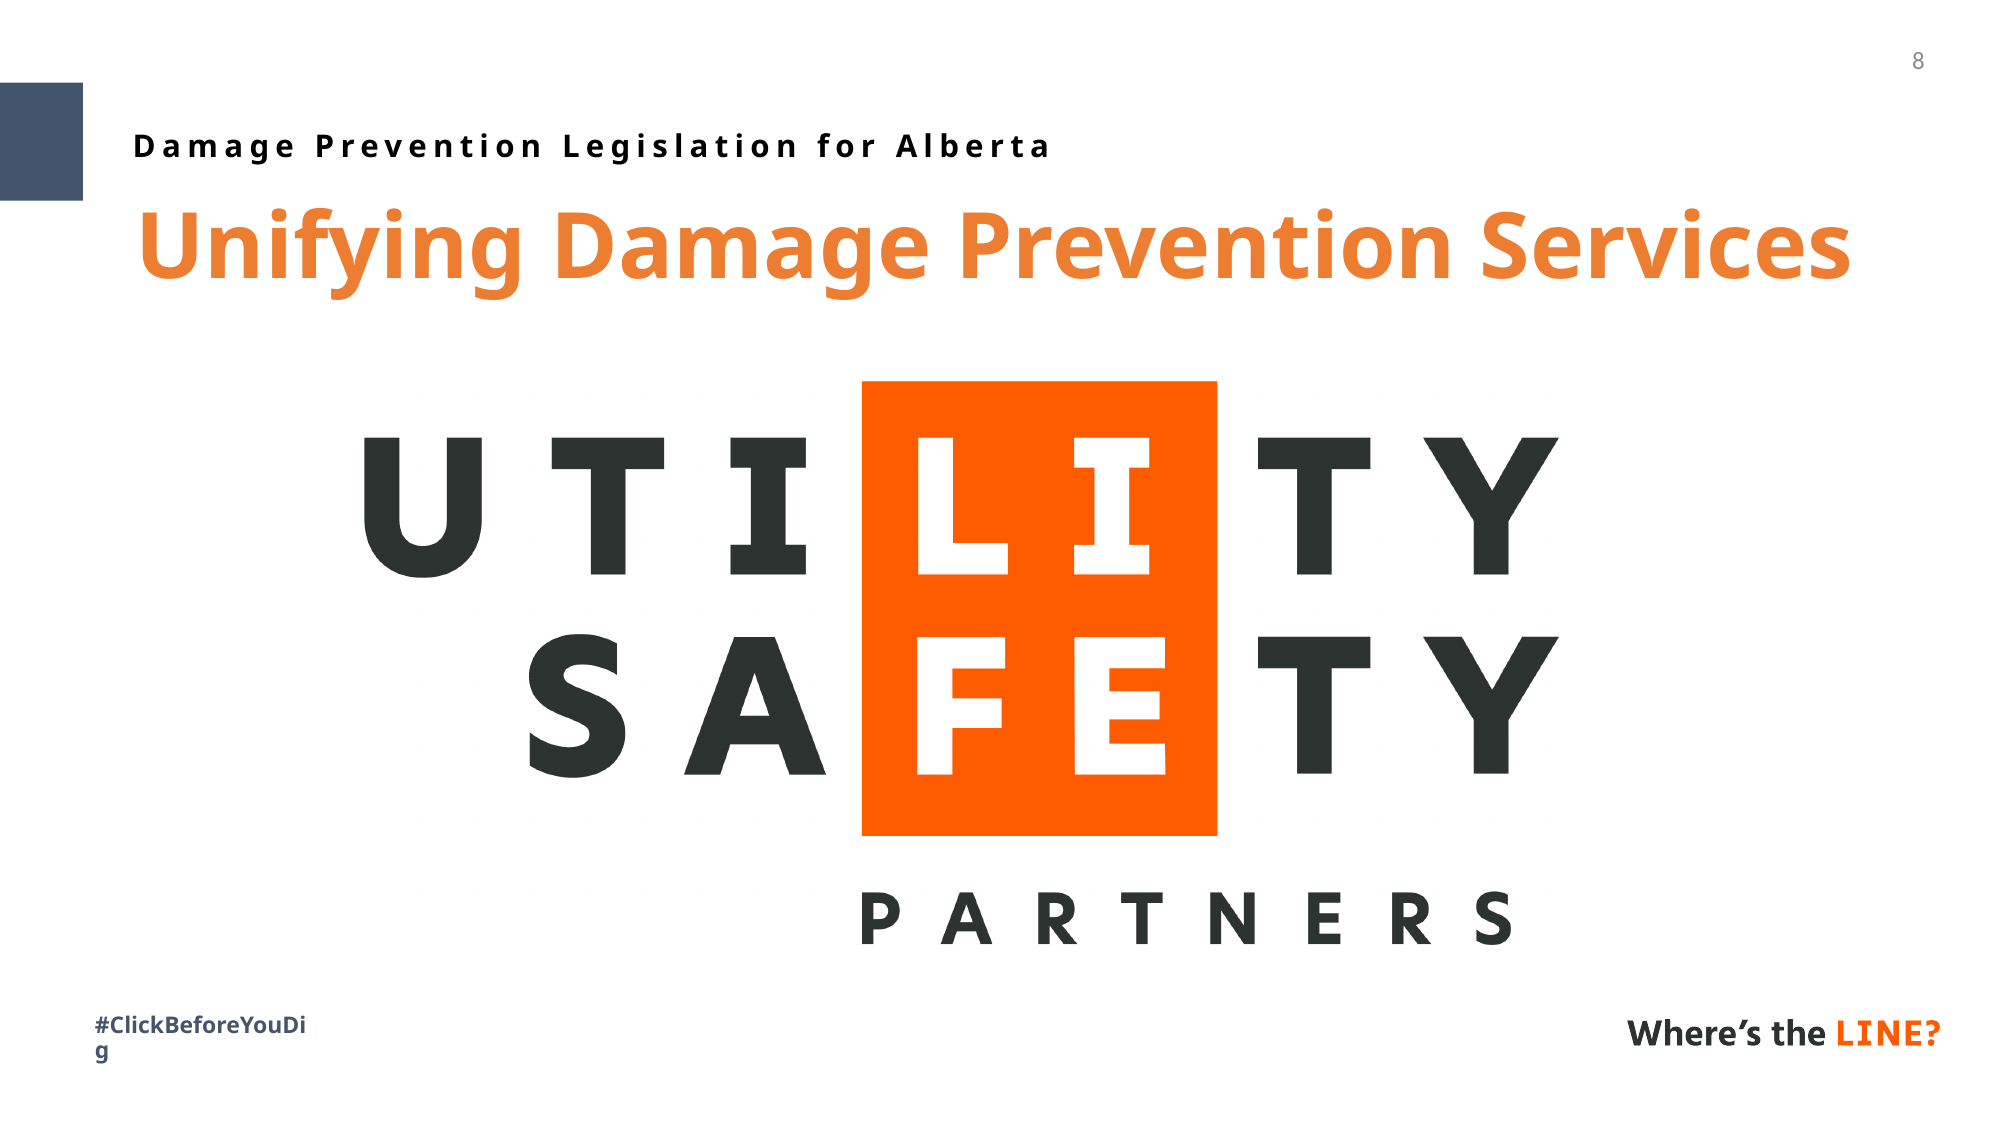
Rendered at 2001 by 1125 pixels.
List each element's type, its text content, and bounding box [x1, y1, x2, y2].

picture [1627, 1019, 1940, 1046]
slide_number 8 [1821, 37, 1940, 83]
list Damage Prevention Legislation for Alberta [120, 118, 1099, 165]
picture [364, 381, 1559, 945]
text_box Unifying Damage Prevention Services [120, 192, 1913, 297]
